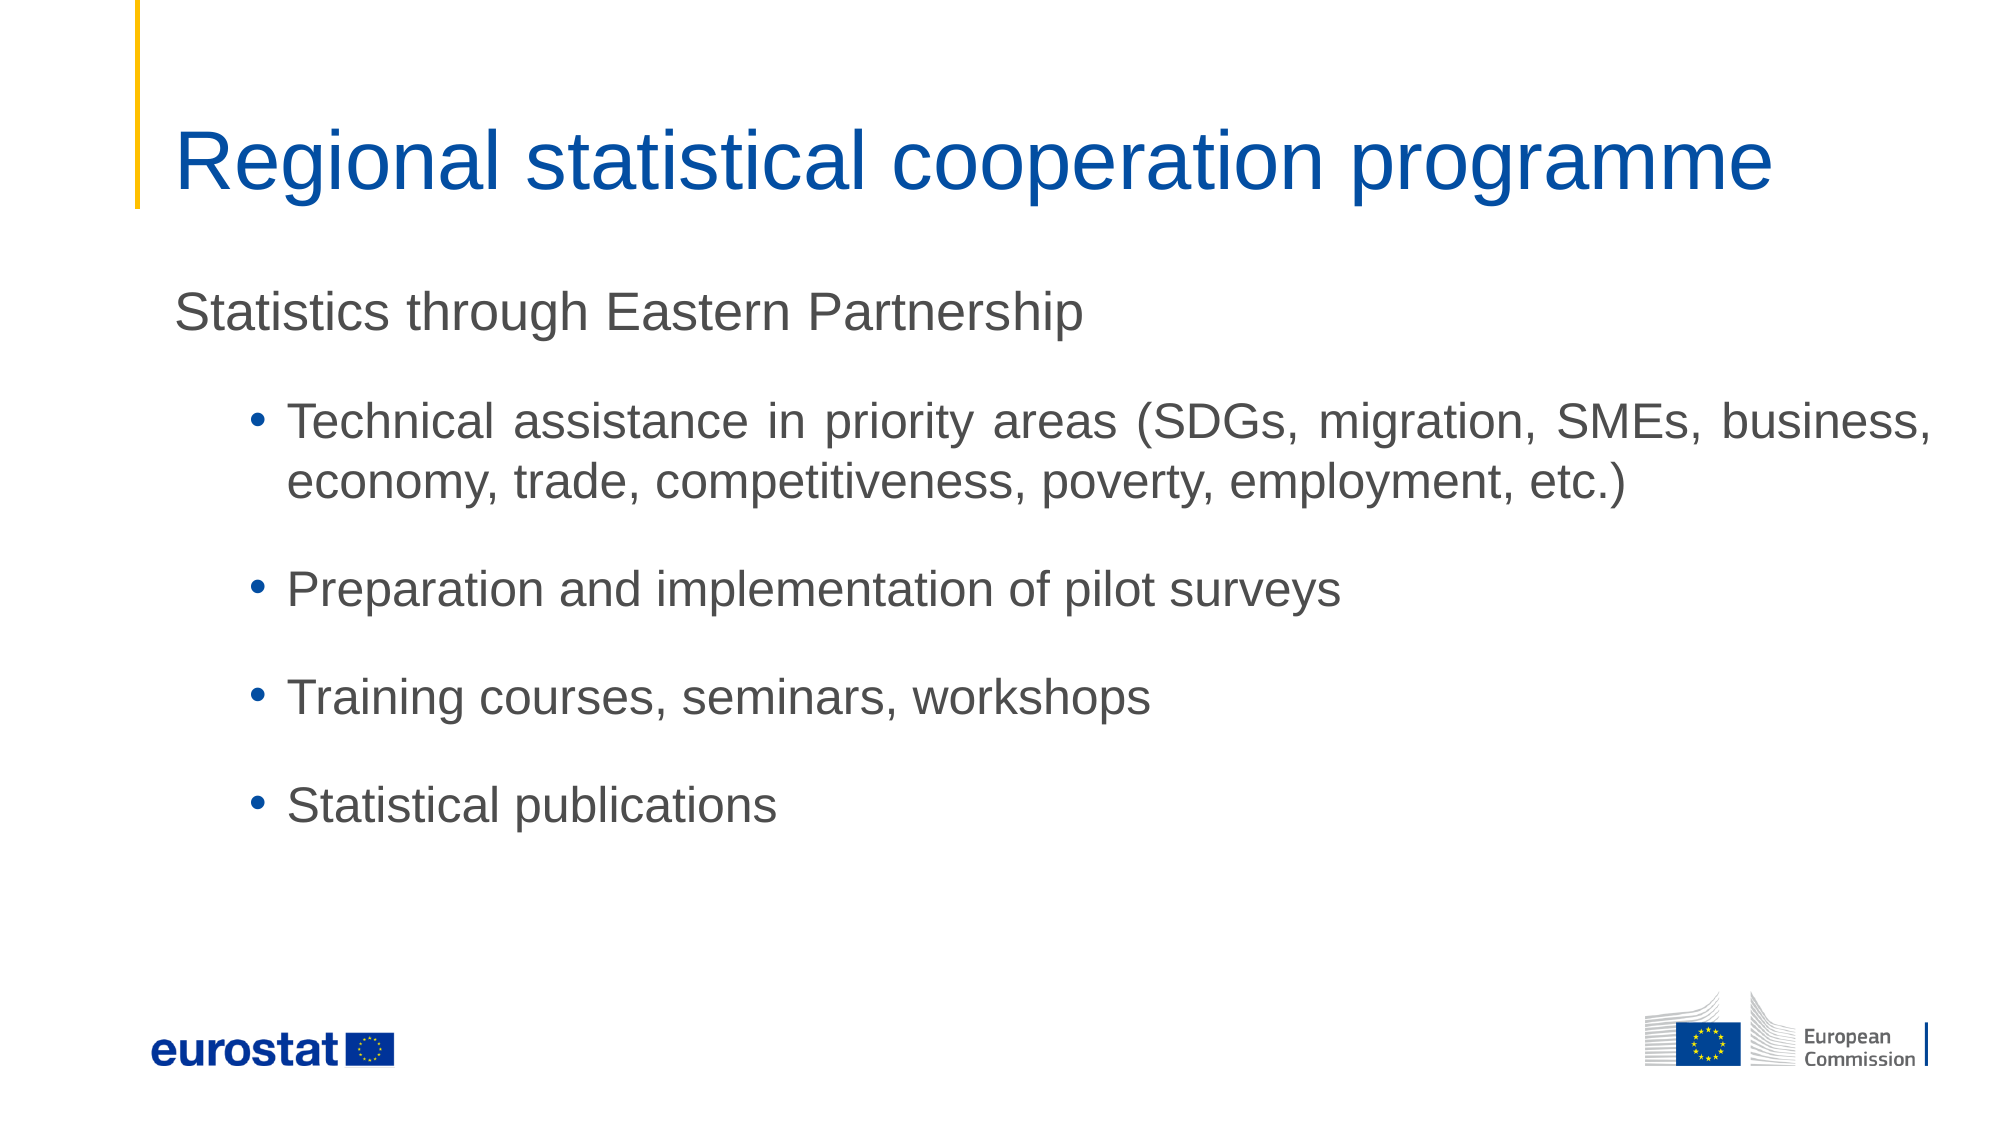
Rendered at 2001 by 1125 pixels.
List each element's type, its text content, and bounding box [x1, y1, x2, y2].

picture [1645, 991, 1928, 1066]
list Statistics through Eastern Partnership Technical assistance in priority areas (SDGs, migration, SMEs, business, economy, trade, competitiveness, poverty, employment, etc.) Preparation and implementation of pilot surveys Training courses, seminars, workshops Statistical publications [159, 268, 1949, 957]
title Regional statistical cooperation programme [159, 79, 1885, 208]
picture [150, 1031, 395, 1068]
